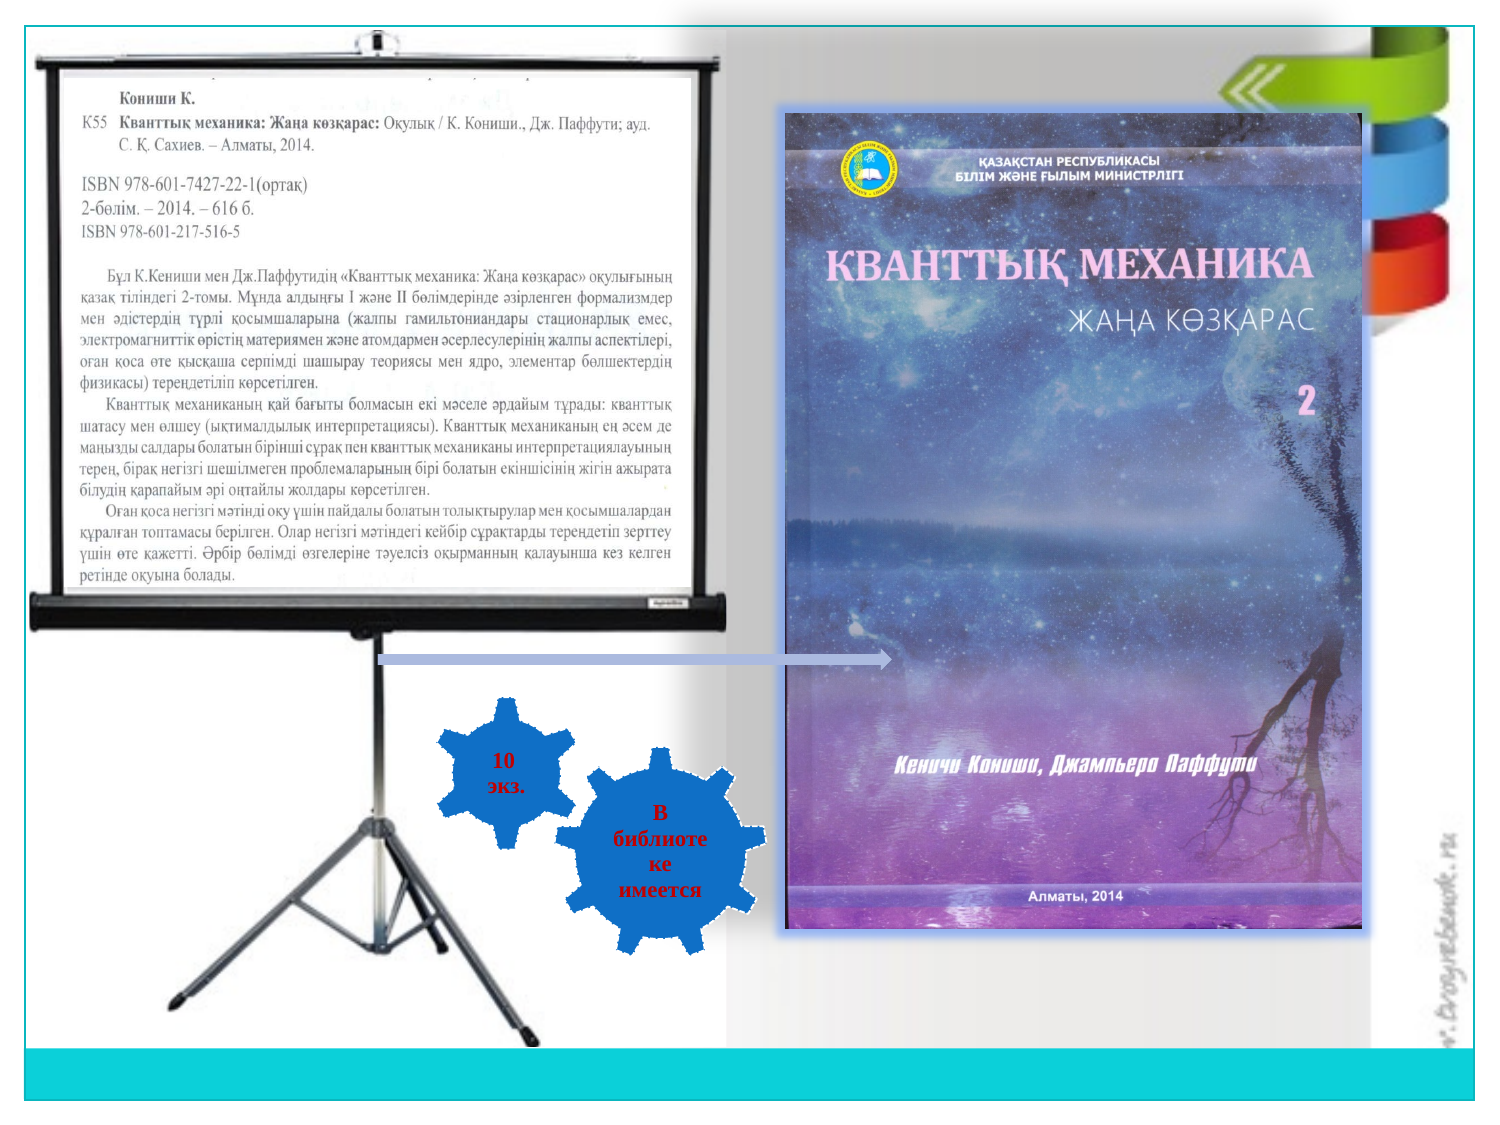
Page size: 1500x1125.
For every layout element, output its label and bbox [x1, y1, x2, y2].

picture [26, 27, 1473, 1048]
text_box [253, 609, 892, 1000]
